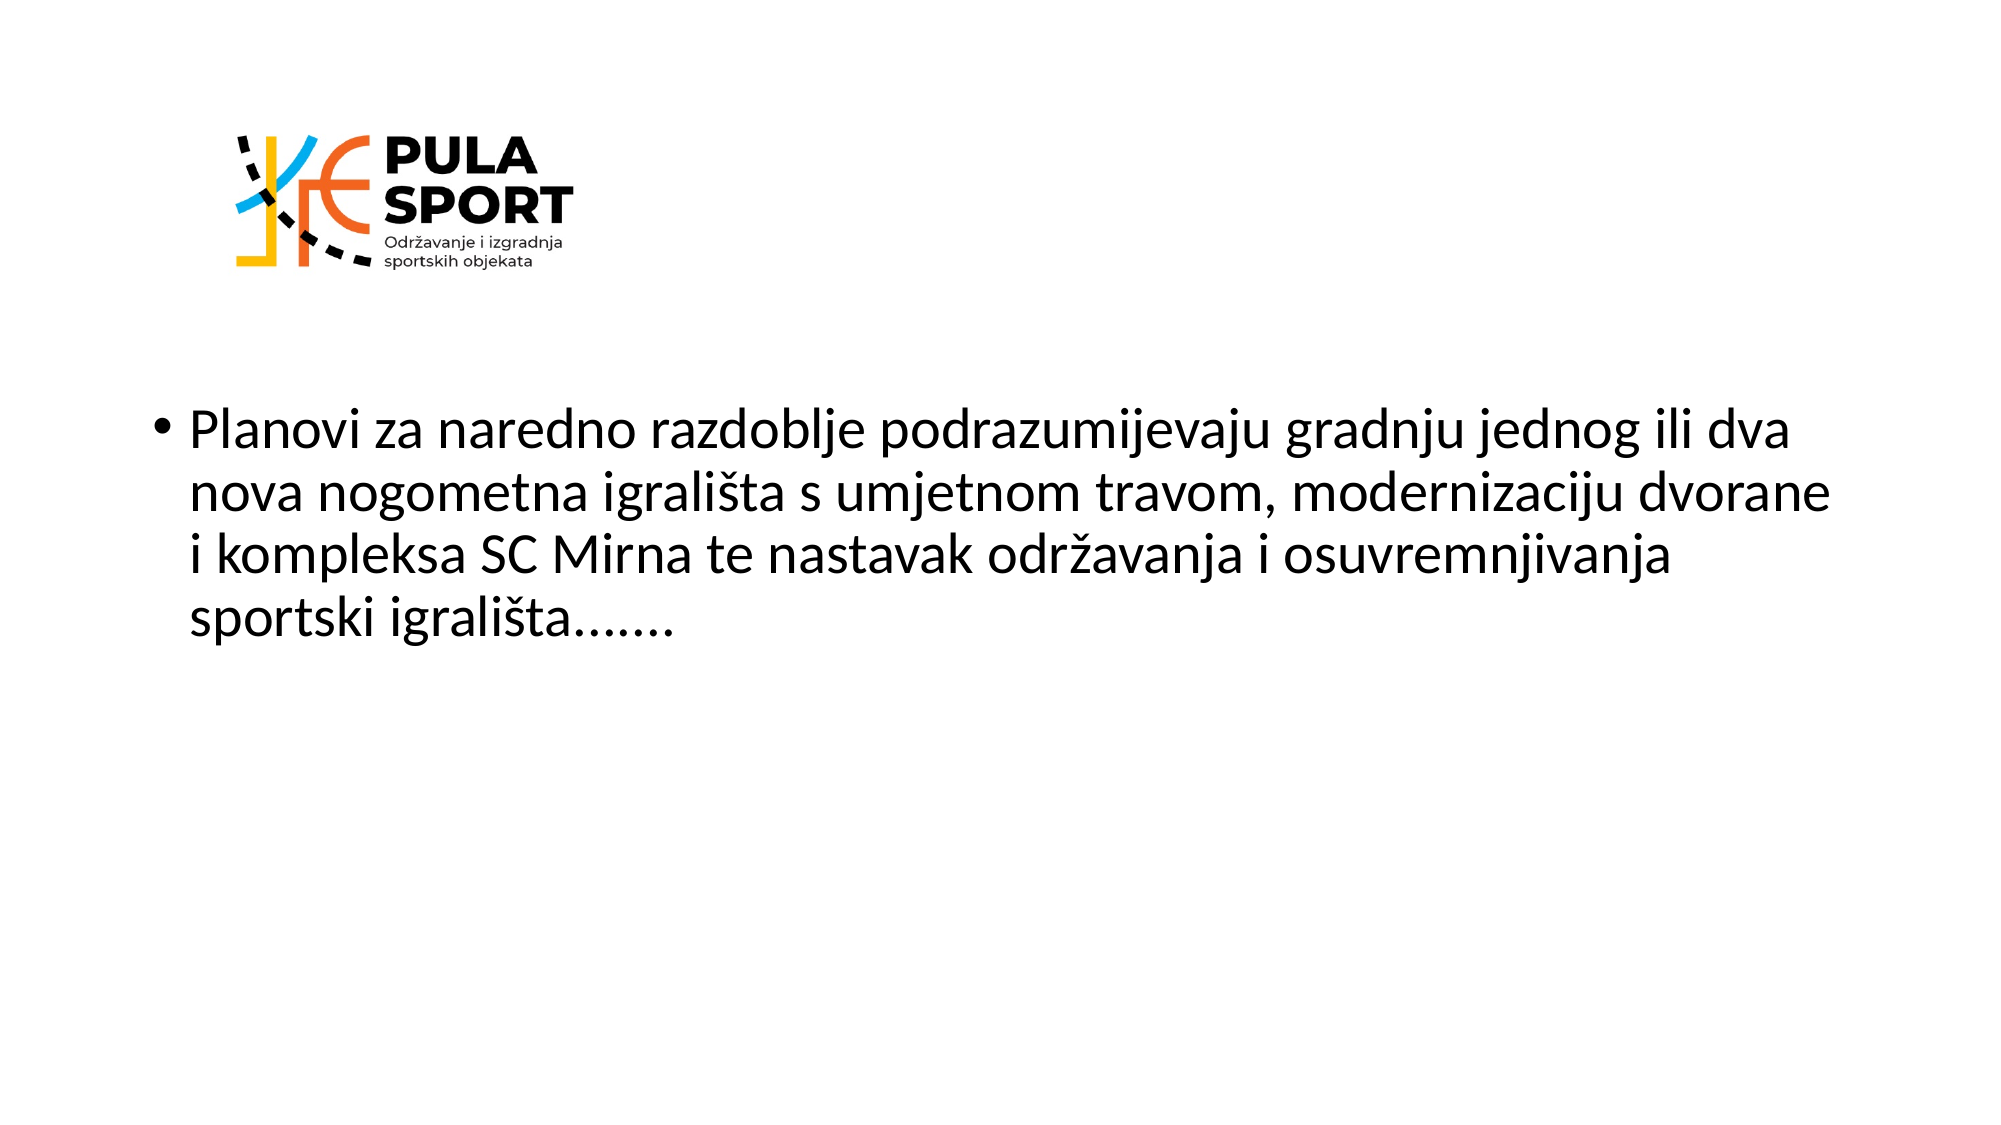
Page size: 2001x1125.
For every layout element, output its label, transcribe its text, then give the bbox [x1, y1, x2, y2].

picture [151, 57, 652, 352]
list Planovi za naredno razdoblje podrazumijevaju gradnju jednog ili dva nova nogometna igrališta s umjetnom travom, modernizaciju dvorane i kompleksa SC Mirna te nastavak održavanja i osuvremnjivanja sportski igrališta....... [137, 299, 1863, 1014]
